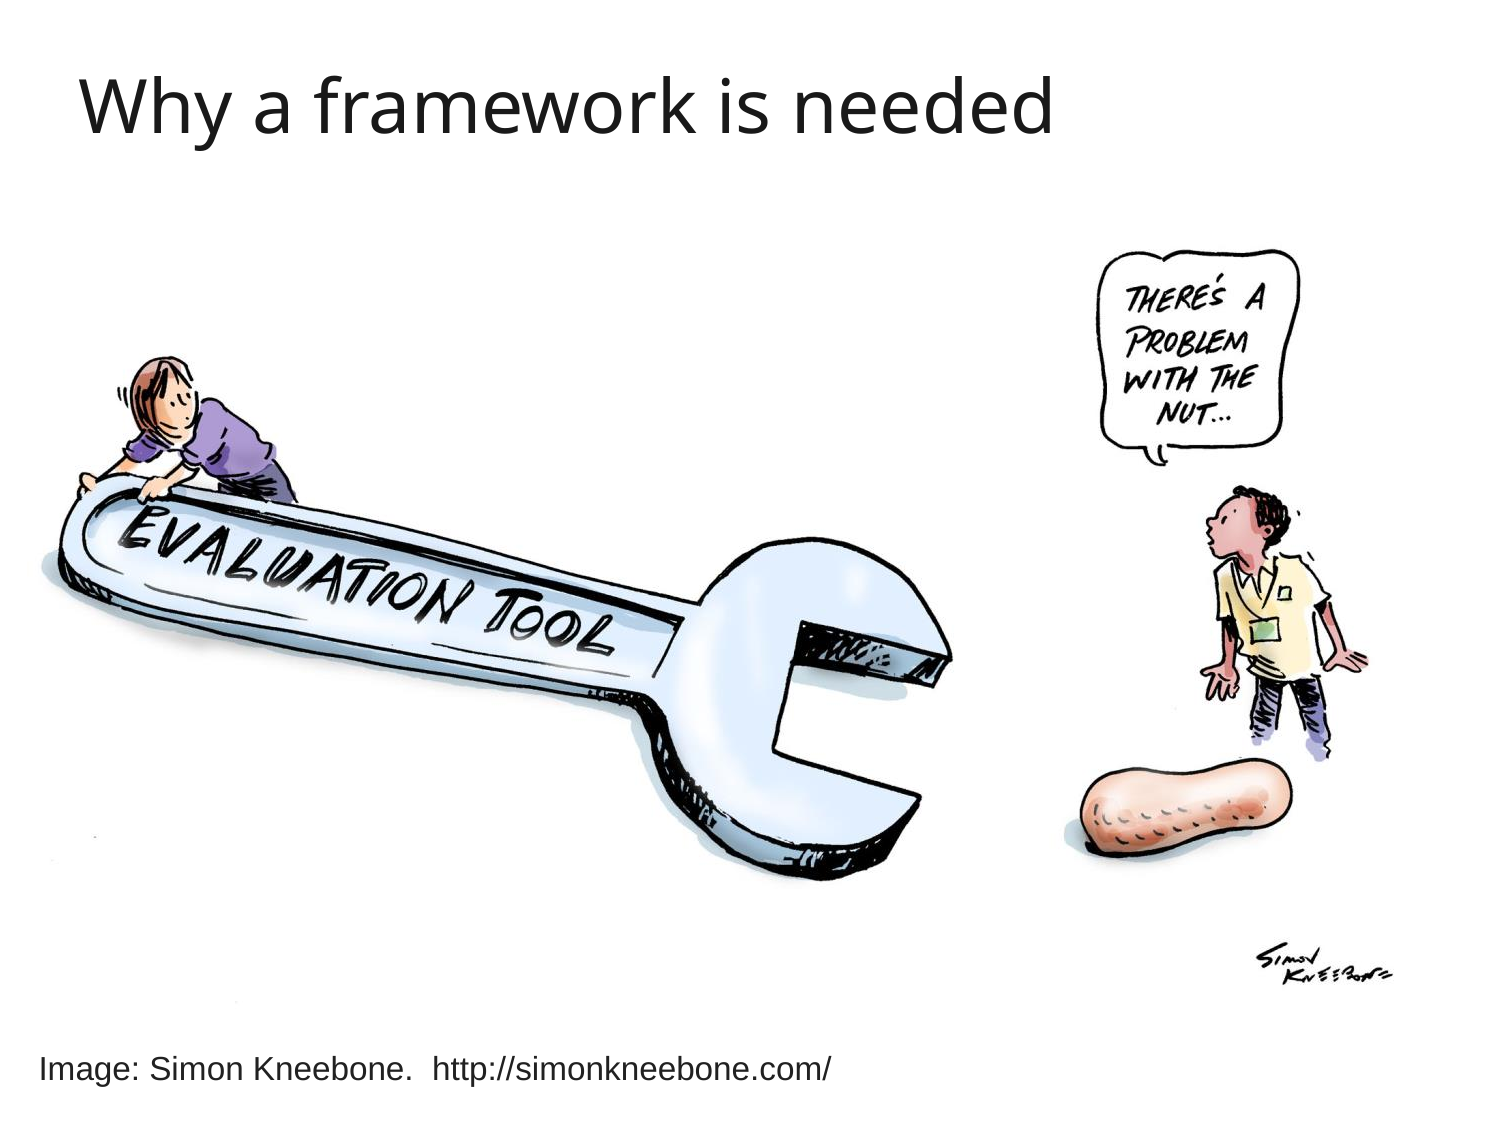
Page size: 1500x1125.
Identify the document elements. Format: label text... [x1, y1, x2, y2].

text_box Why a framework is needed [19, 22, 1483, 185]
picture [27, 225, 1475, 1040]
text_box Image: Simon Kneebone. http://simonkneebone.com/ [23, 1044, 1028, 1095]
